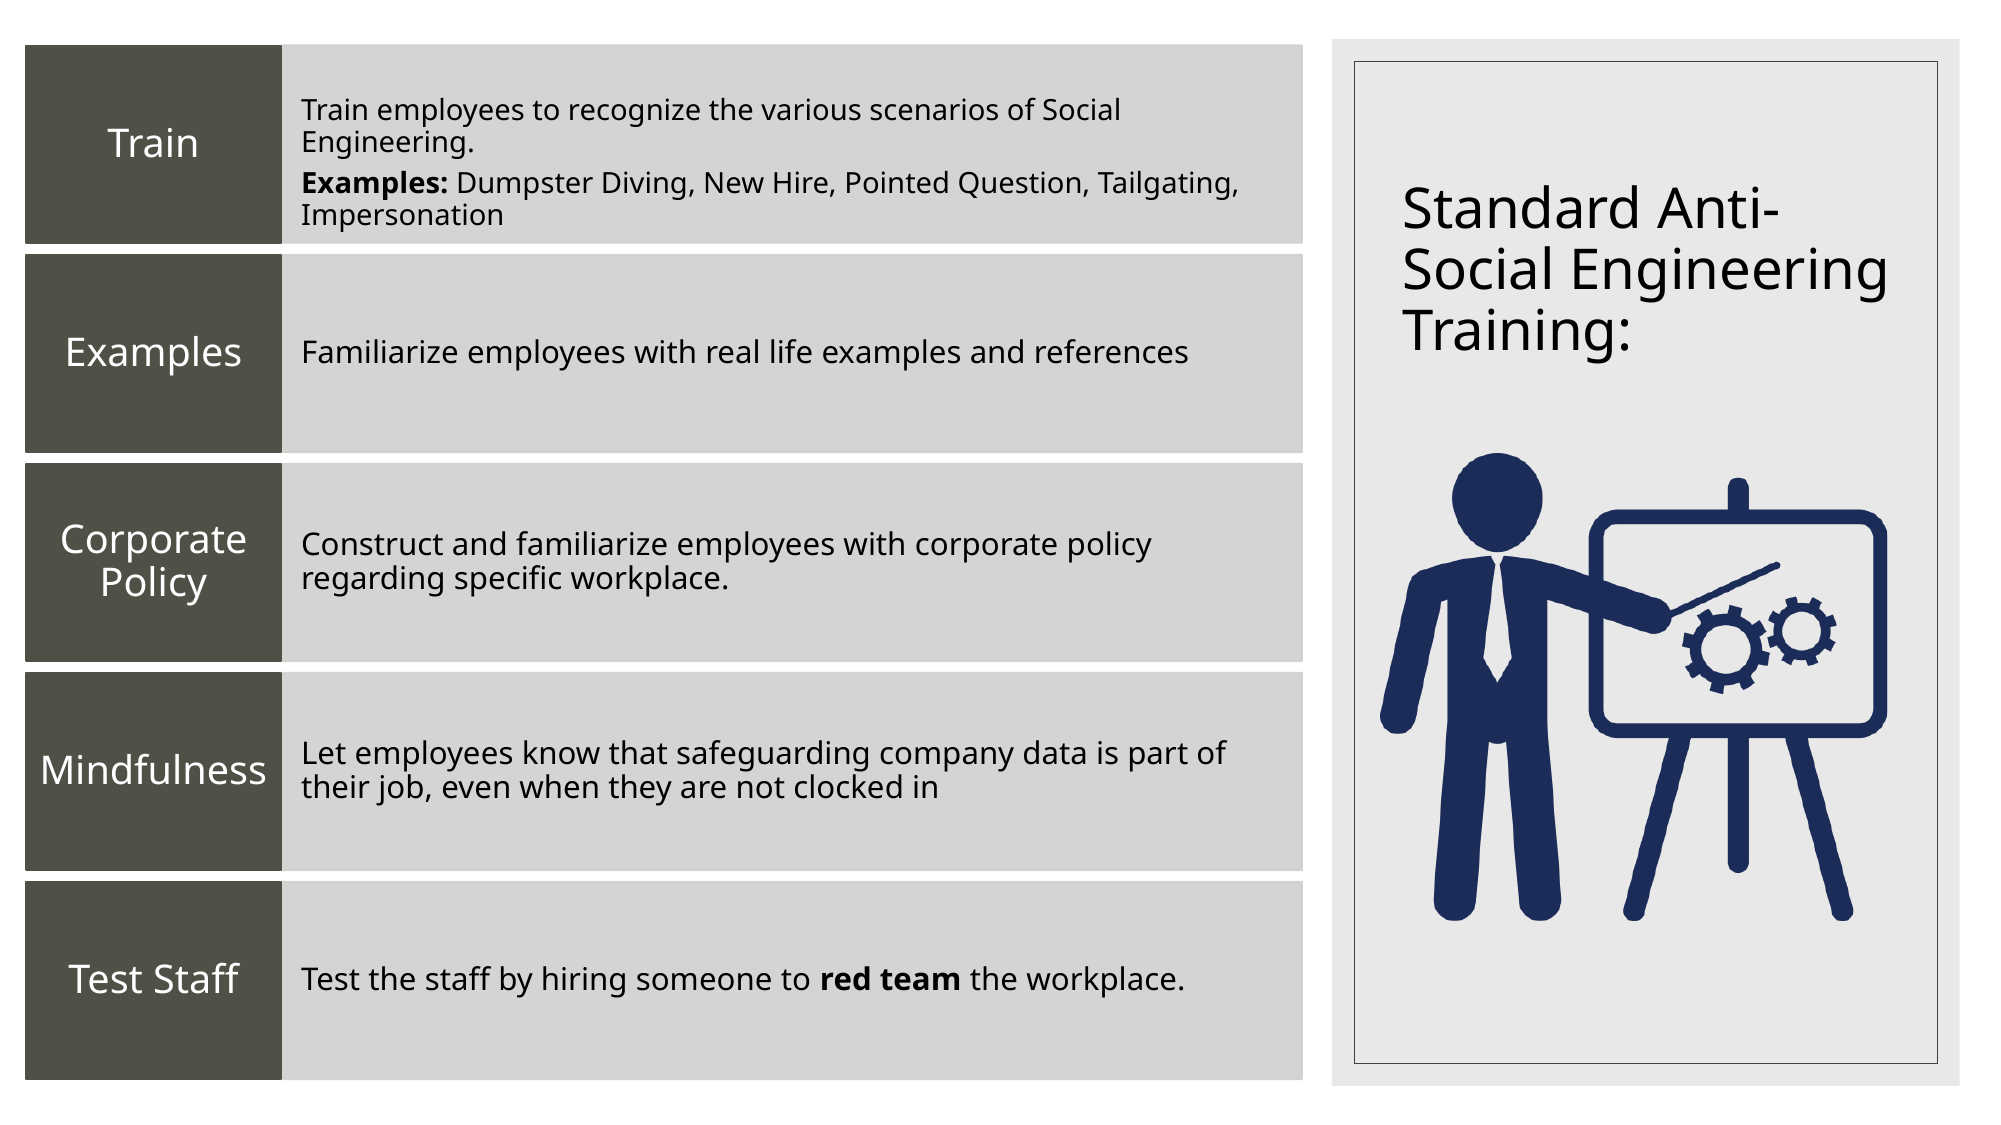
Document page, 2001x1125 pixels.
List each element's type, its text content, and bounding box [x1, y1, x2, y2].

picture [1378, 428, 1888, 938]
title Standard Anti-Social Engineering Training: [1387, 99, 1907, 370]
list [25, 45, 1302, 1080]
